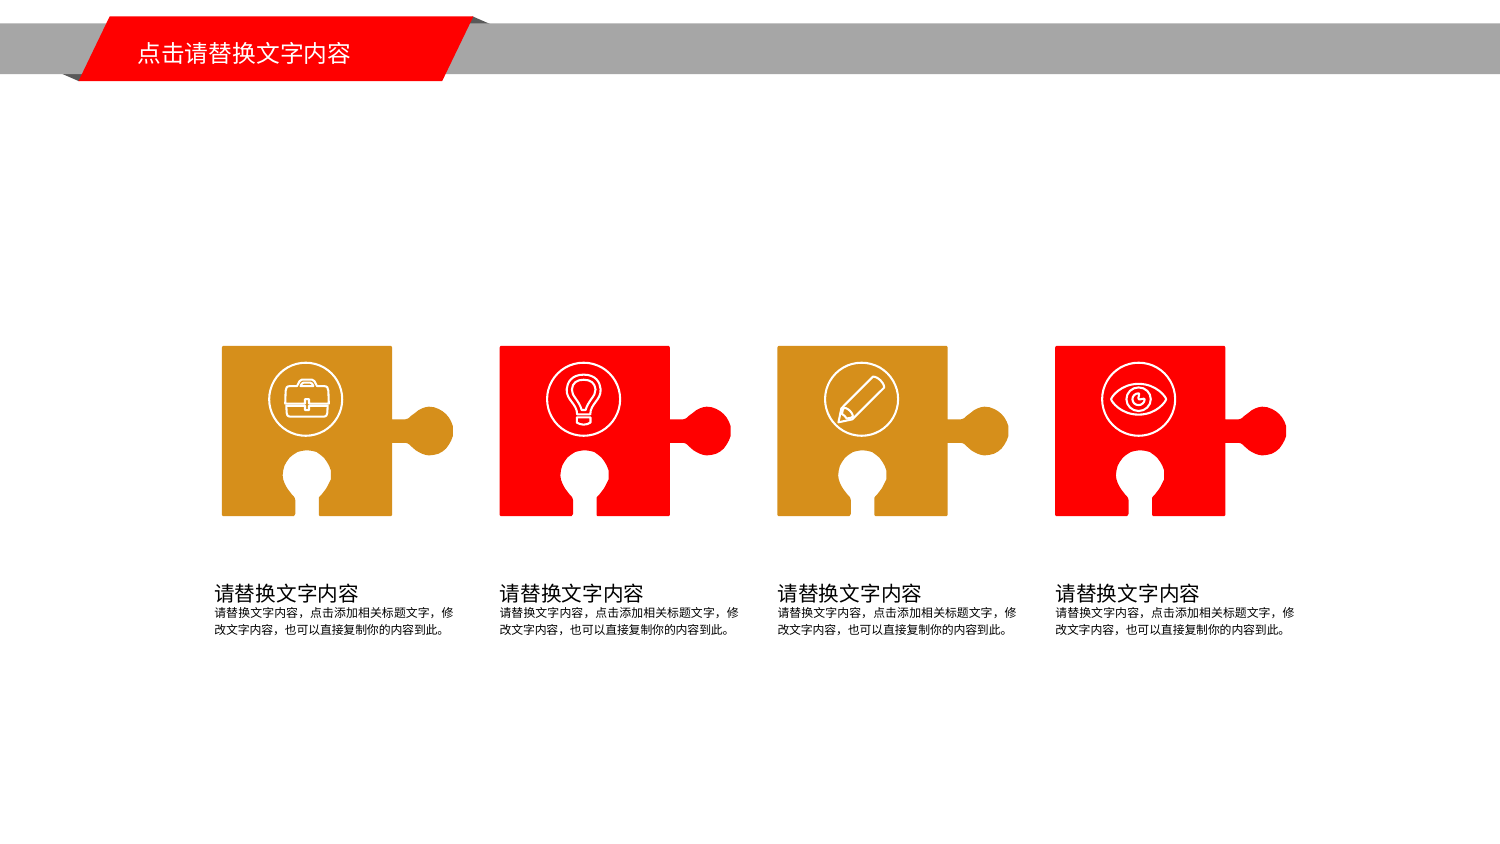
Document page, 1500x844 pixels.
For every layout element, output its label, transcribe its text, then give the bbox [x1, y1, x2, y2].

text_box [777, 345, 1009, 517]
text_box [269, 362, 343, 436]
text_box 请替换文字内容 [1055, 576, 1244, 602]
text_box [499, 345, 731, 517]
text_box 请替换文字内容 [214, 576, 403, 602]
text_box 请替换文字内容，点击添加相关标题文字，修改文字内容，也可以直接复制你的内容到此。 [214, 602, 454, 637]
text_box 请替换文字内容，点击添加相关标题文字，修改文字内容，也可以直接复制你的内容到此。 [777, 602, 1017, 637]
text_box 请替换文字内容，点击添加相关标题文字，修改文字内容，也可以直接复制你的内容到此。 [499, 602, 739, 637]
text_box 请替换文字内容 [777, 576, 966, 602]
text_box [0, 16, 1500, 82]
text_box 请替换文字内容 [499, 576, 688, 602]
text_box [1102, 362, 1176, 436]
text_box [825, 362, 899, 436]
text_box [221, 345, 453, 517]
text_box [1055, 345, 1287, 517]
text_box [547, 362, 621, 436]
text_box 请替换文字内容，点击添加相关标题文字，修改文字内容，也可以直接复制你的内容到此。 [1055, 602, 1295, 637]
